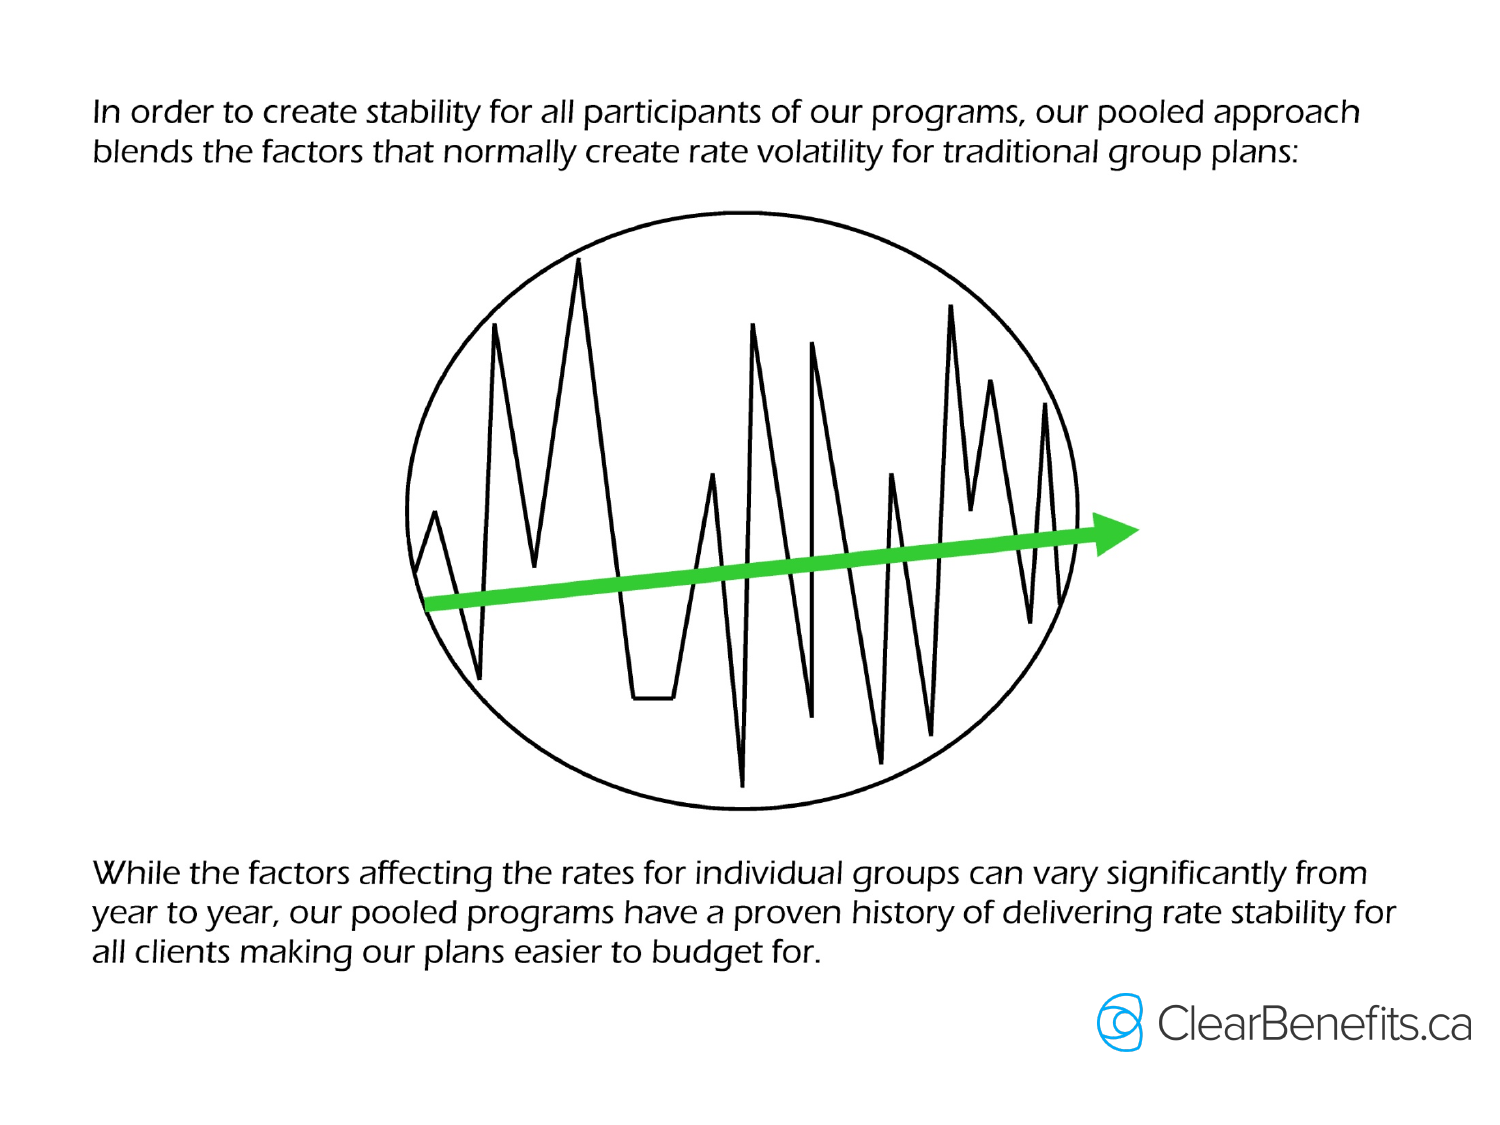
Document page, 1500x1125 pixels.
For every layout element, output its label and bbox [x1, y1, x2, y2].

picture [1107, 1028, 1139, 1049]
picture [1116, 1014, 1136, 1031]
picture [92, 76, 1400, 985]
picture [1100, 1009, 1120, 1036]
picture [1097, 993, 1471, 1053]
picture [1097, 993, 1117, 1015]
picture [1107, 996, 1139, 1017]
